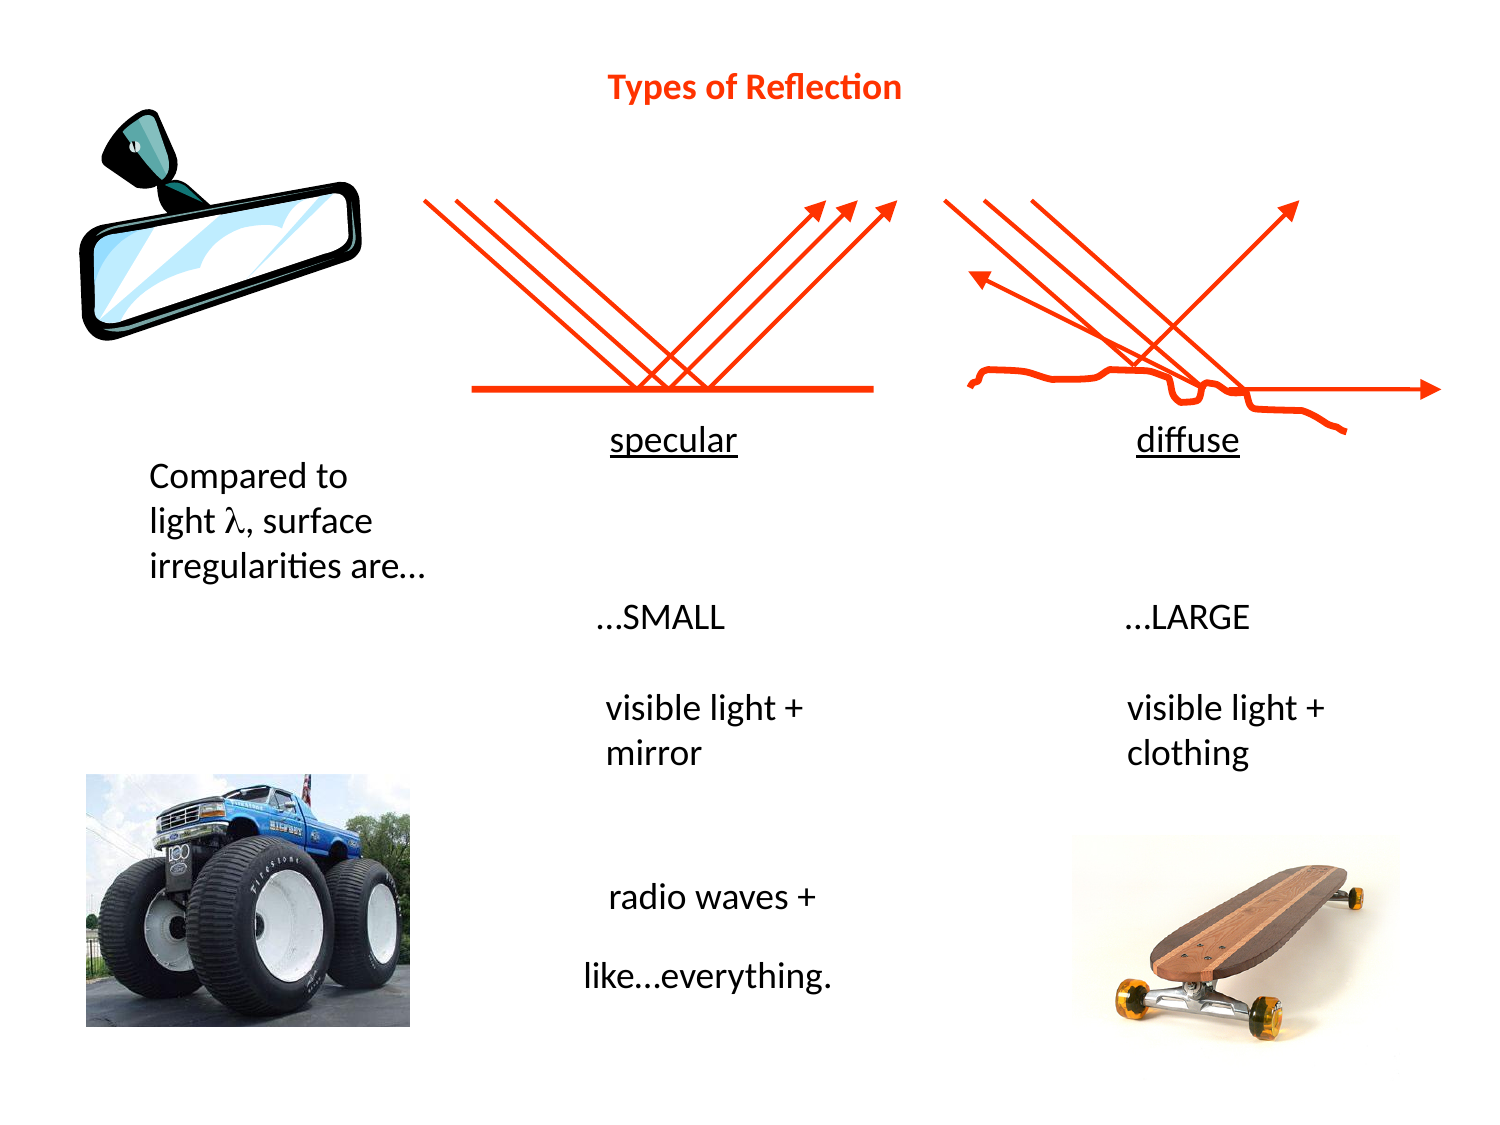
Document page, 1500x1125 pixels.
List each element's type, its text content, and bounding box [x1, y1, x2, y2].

text_box …LARGE [1110, 584, 1266, 644]
text_box Compared to light l, surface irregularities are… [134, 443, 441, 593]
text_box Types of Reflection [593, 54, 927, 115]
text_box visible light + clothing [1112, 675, 1340, 781]
text_box [969, 369, 1252, 407]
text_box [423, 199, 635, 390]
text_box radio waves + [593, 865, 832, 925]
picture [1071, 834, 1400, 1081]
text_box like…everything. [568, 943, 848, 1004]
text_box [1264, 409, 1347, 432]
text_box [968, 271, 1205, 390]
text_box [1228, 379, 1442, 400]
text_box specular [594, 407, 762, 468]
text_box visible light + mirror [590, 675, 819, 781]
picture [74, 104, 363, 349]
text_box [1142, 200, 1300, 357]
picture [85, 774, 410, 1028]
text_box …SMALL [581, 584, 741, 644]
text_box diffuse [1121, 407, 1264, 468]
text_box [636, 199, 898, 390]
